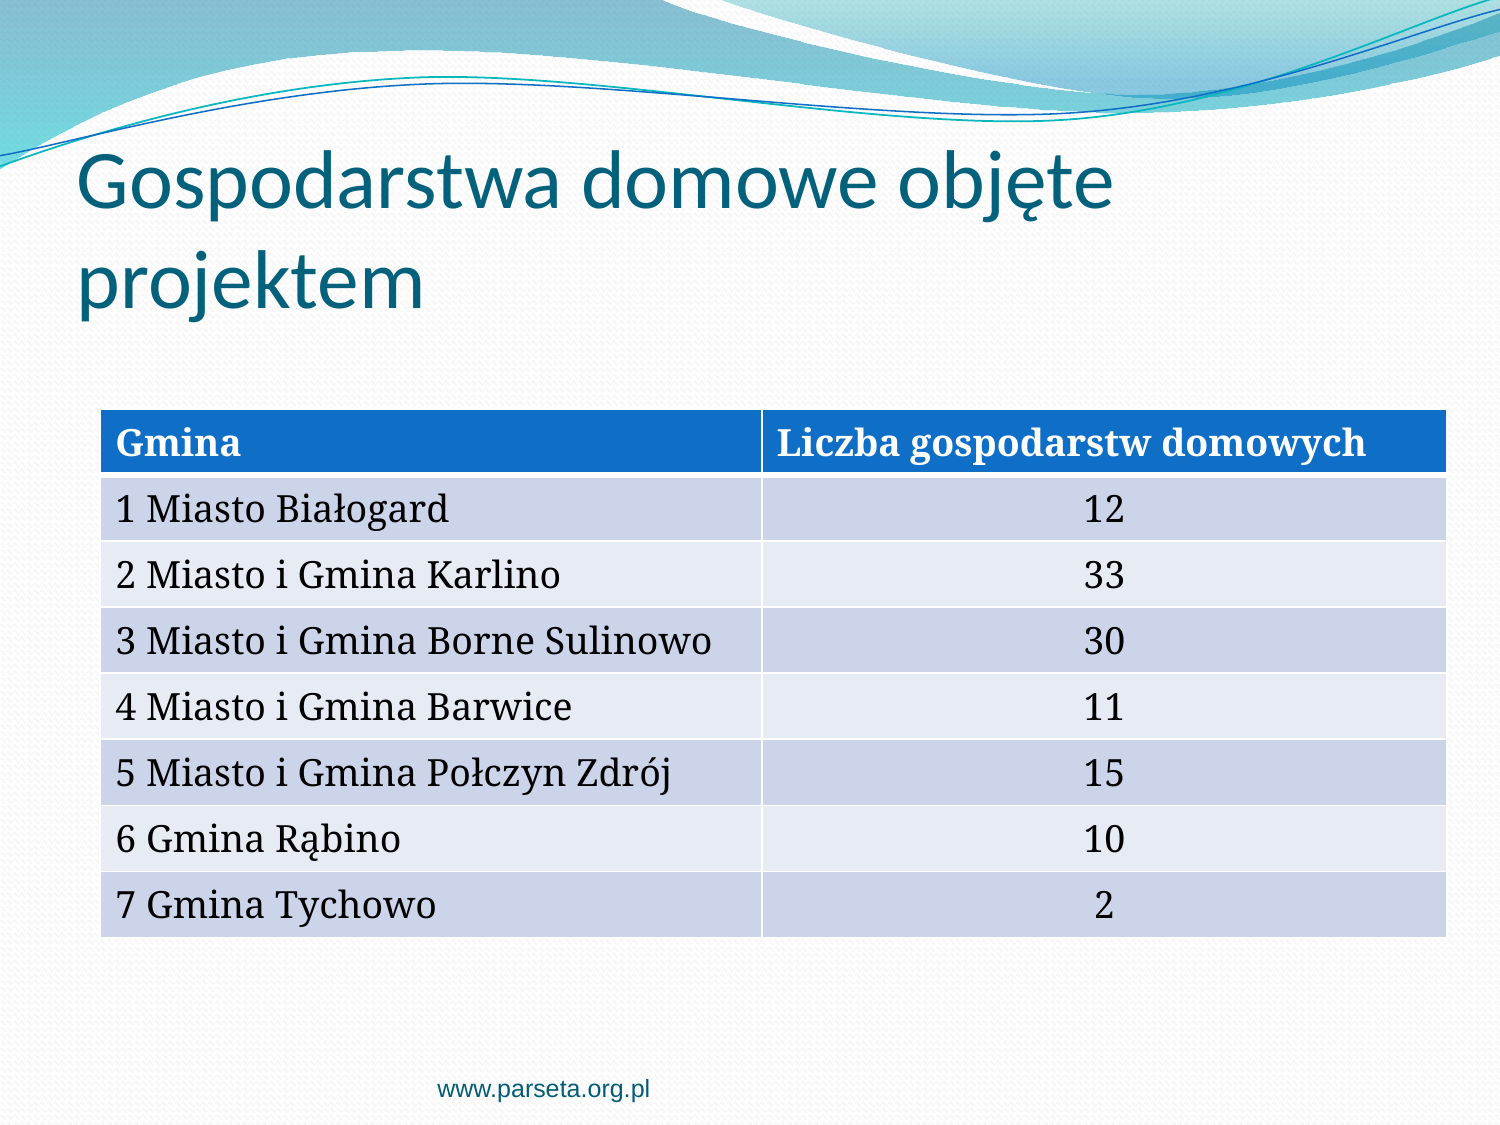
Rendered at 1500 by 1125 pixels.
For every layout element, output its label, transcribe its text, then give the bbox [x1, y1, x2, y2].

table_cell 5 Miasto i Gmina Połczyn Zdrój [101, 740, 761, 805]
table_cell 30 [763, 608, 1446, 672]
table_cell 15 [763, 740, 1446, 805]
title Gospodarstwa domowe objęte projektem [76, 136, 1427, 325]
footer www.parseta.org.pl [437, 1042, 988, 1103]
table_cell 6 Gmina Rąbino [101, 806, 761, 871]
table_cell 2 Miasto i Gmina Karlino [101, 542, 761, 606]
table_cell 10 [763, 806, 1446, 871]
table_cell 33 [763, 542, 1446, 606]
table_cell 11 [763, 674, 1446, 738]
table_cell 12 [763, 478, 1446, 540]
table_cell 1 Miasto Białogard [101, 478, 761, 540]
table_cell 4 Miasto i Gmina Barwice [101, 674, 761, 738]
table_header Liczba gospodarstw domowych [763, 410, 1446, 472]
table_cell 3 Miasto i Gmina Borne Sulinowo [101, 608, 761, 672]
table_cell 2 [763, 872, 1446, 937]
table_header Gmina [101, 410, 761, 472]
table_cell 7 Gmina Tychowo [101, 872, 761, 937]
